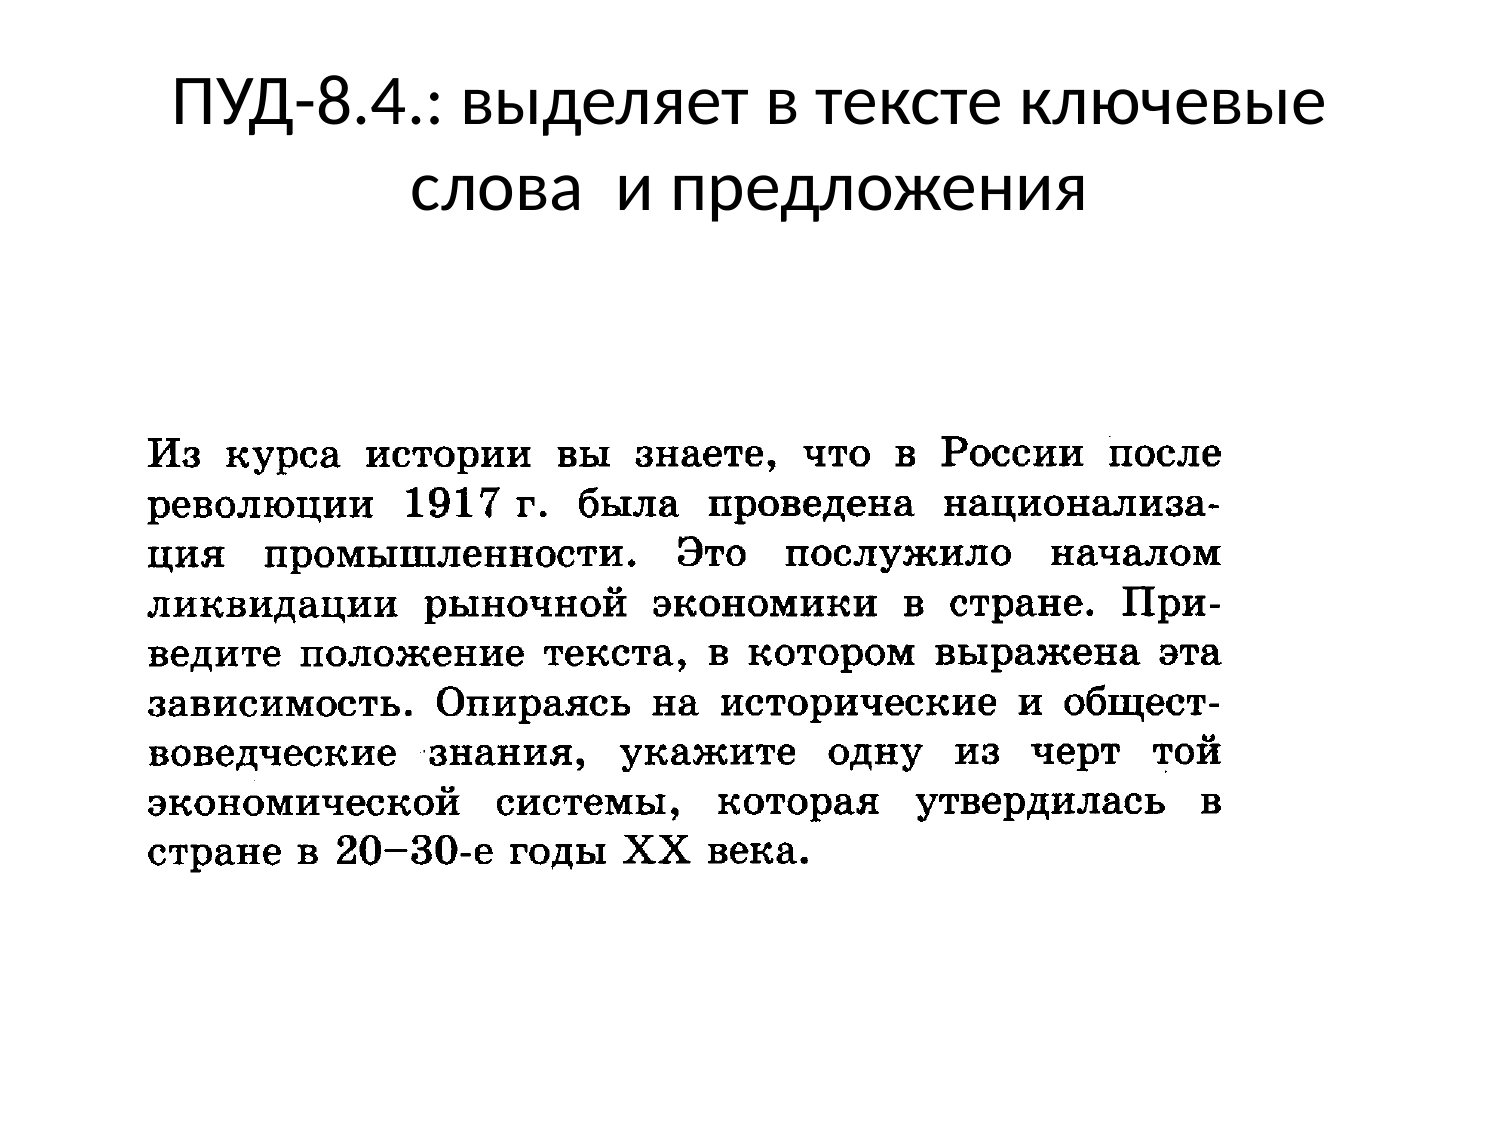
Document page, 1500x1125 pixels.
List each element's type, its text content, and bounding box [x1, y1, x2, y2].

title ПУД-8.4.: выделяет в тексте ключевые слова и предложения [75, 45, 1425, 233]
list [123, 420, 1308, 898]
